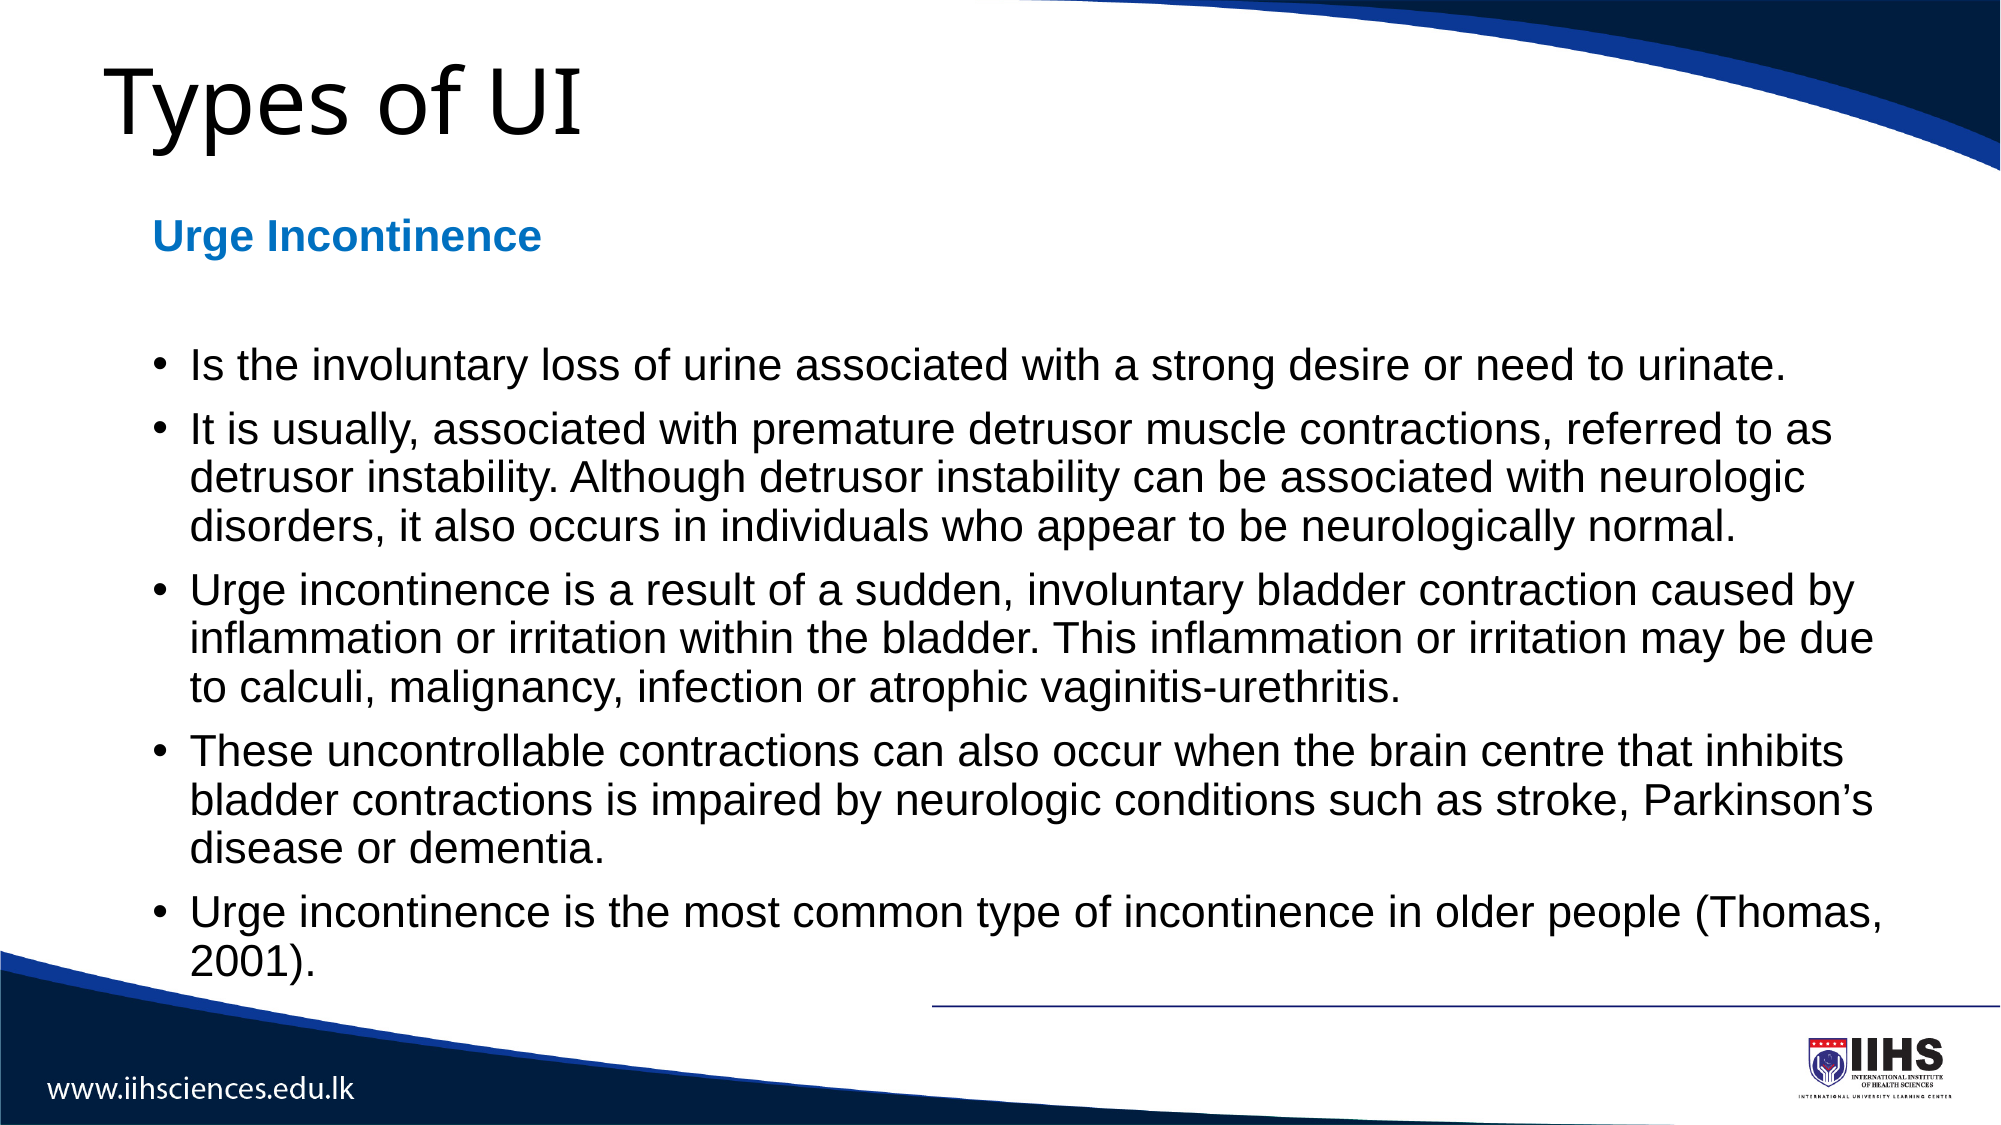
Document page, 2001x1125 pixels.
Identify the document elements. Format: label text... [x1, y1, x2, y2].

title Types of UI [88, 28, 1739, 293]
list Urge Incontinence Is the involuntary loss of urine associated with a strong desire or need to urinate. It is usually, associated with premature detrusor muscle contractions, referred to as detrusor instability. Although detrusor instability can be associated with neurologic disorders, it also occurs in individuals who appear to be neurologically normal. Urge incontinence is a result of a sudden, involuntary bladder contraction caused by inflammation or irritation within the bladder. This inflammation or irritation may be due to calculi, malignancy, infection or atrophic vaginitis-urethritis. These uncontrollable contractions can also occur when the brain centre that inhibits bladder contractions is impaired by neurologic conditions such as stroke, Parkinson’s disease or dementia. Urge incontinence is the most common type of incontinence in older people (Thomas, 2001). [137, 205, 1941, 1014]
picture [0, 0, 2001, 1125]
